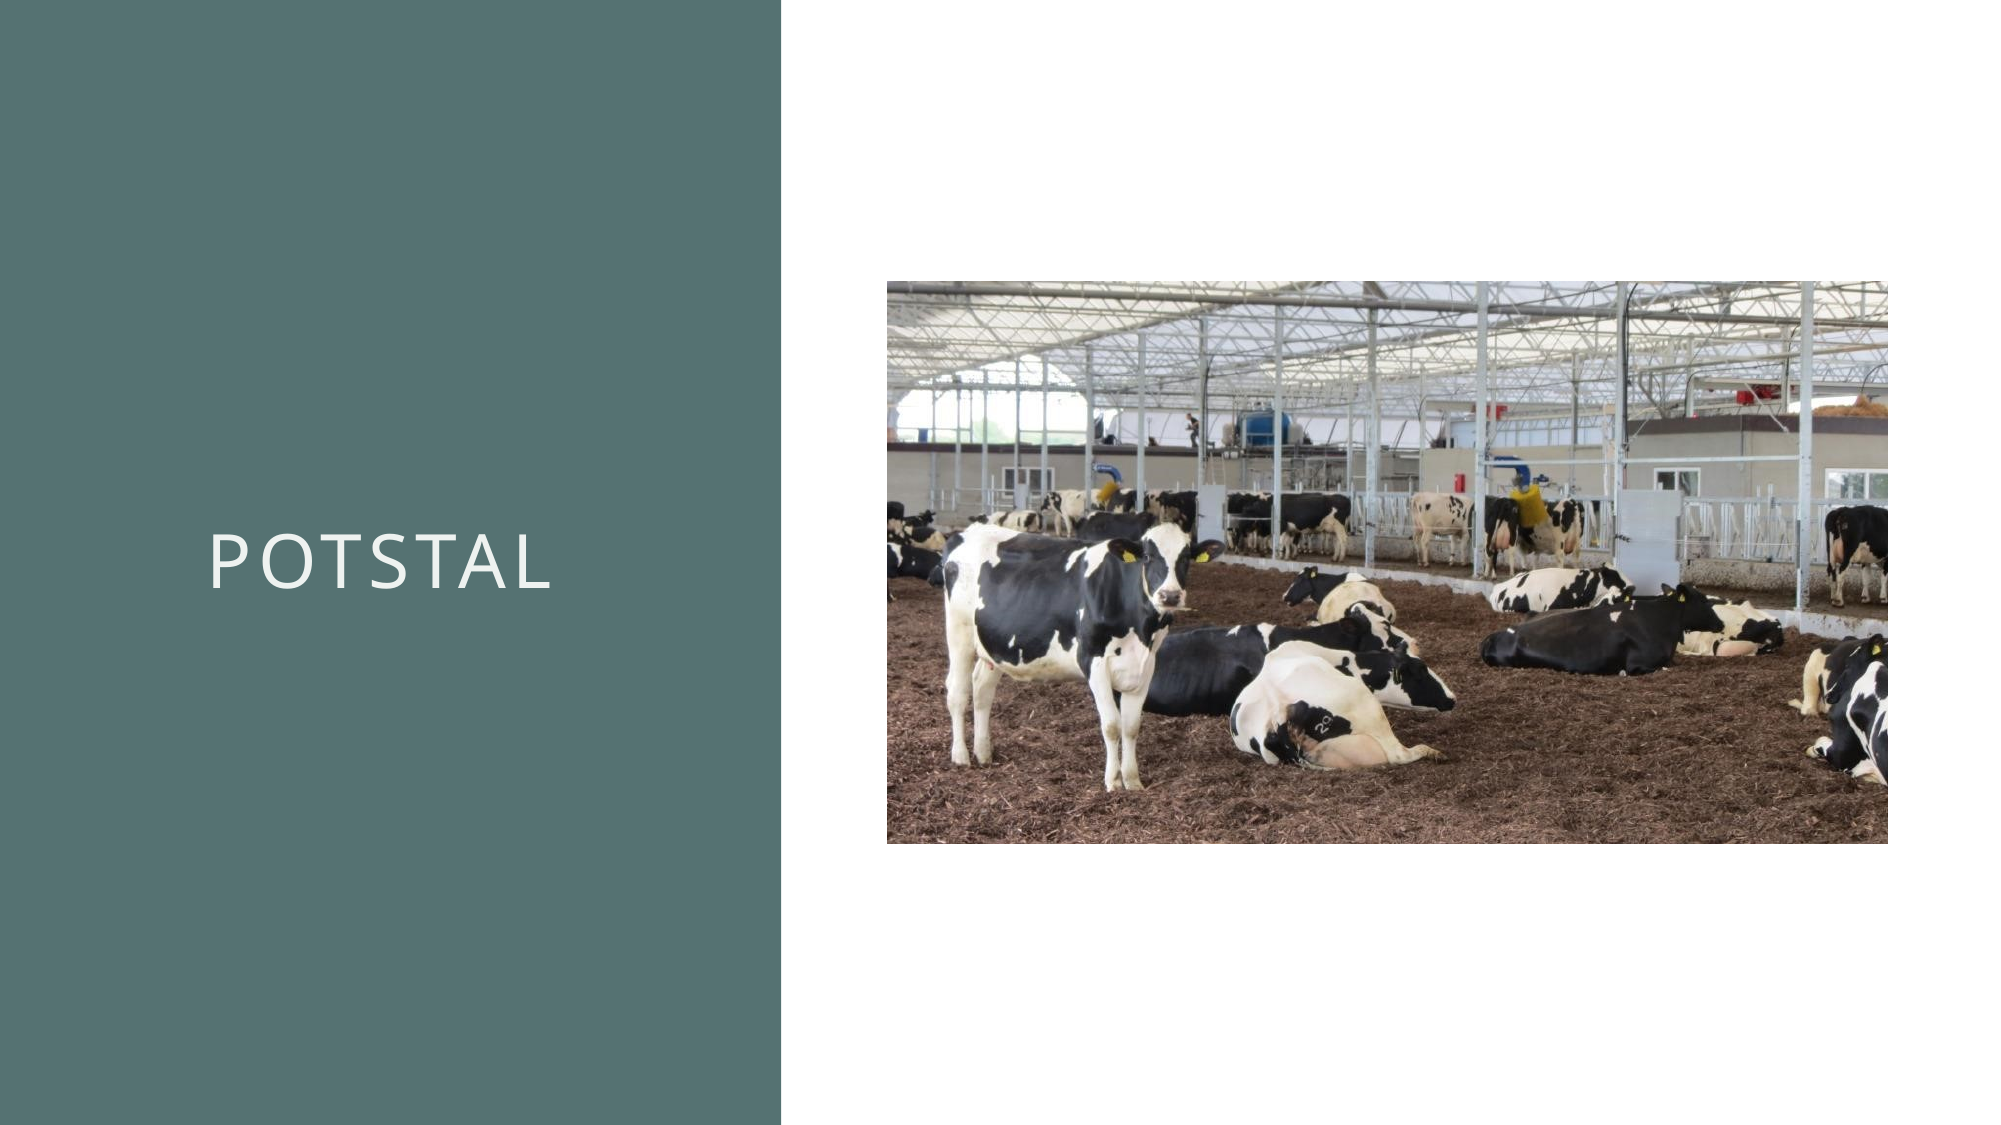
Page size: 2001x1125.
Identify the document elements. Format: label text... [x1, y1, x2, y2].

title Potstal [141, 112, 644, 613]
text_box [782, 0, 2000, 1125]
text_box [0, 0, 782, 1125]
picture [887, 281, 1888, 844]
